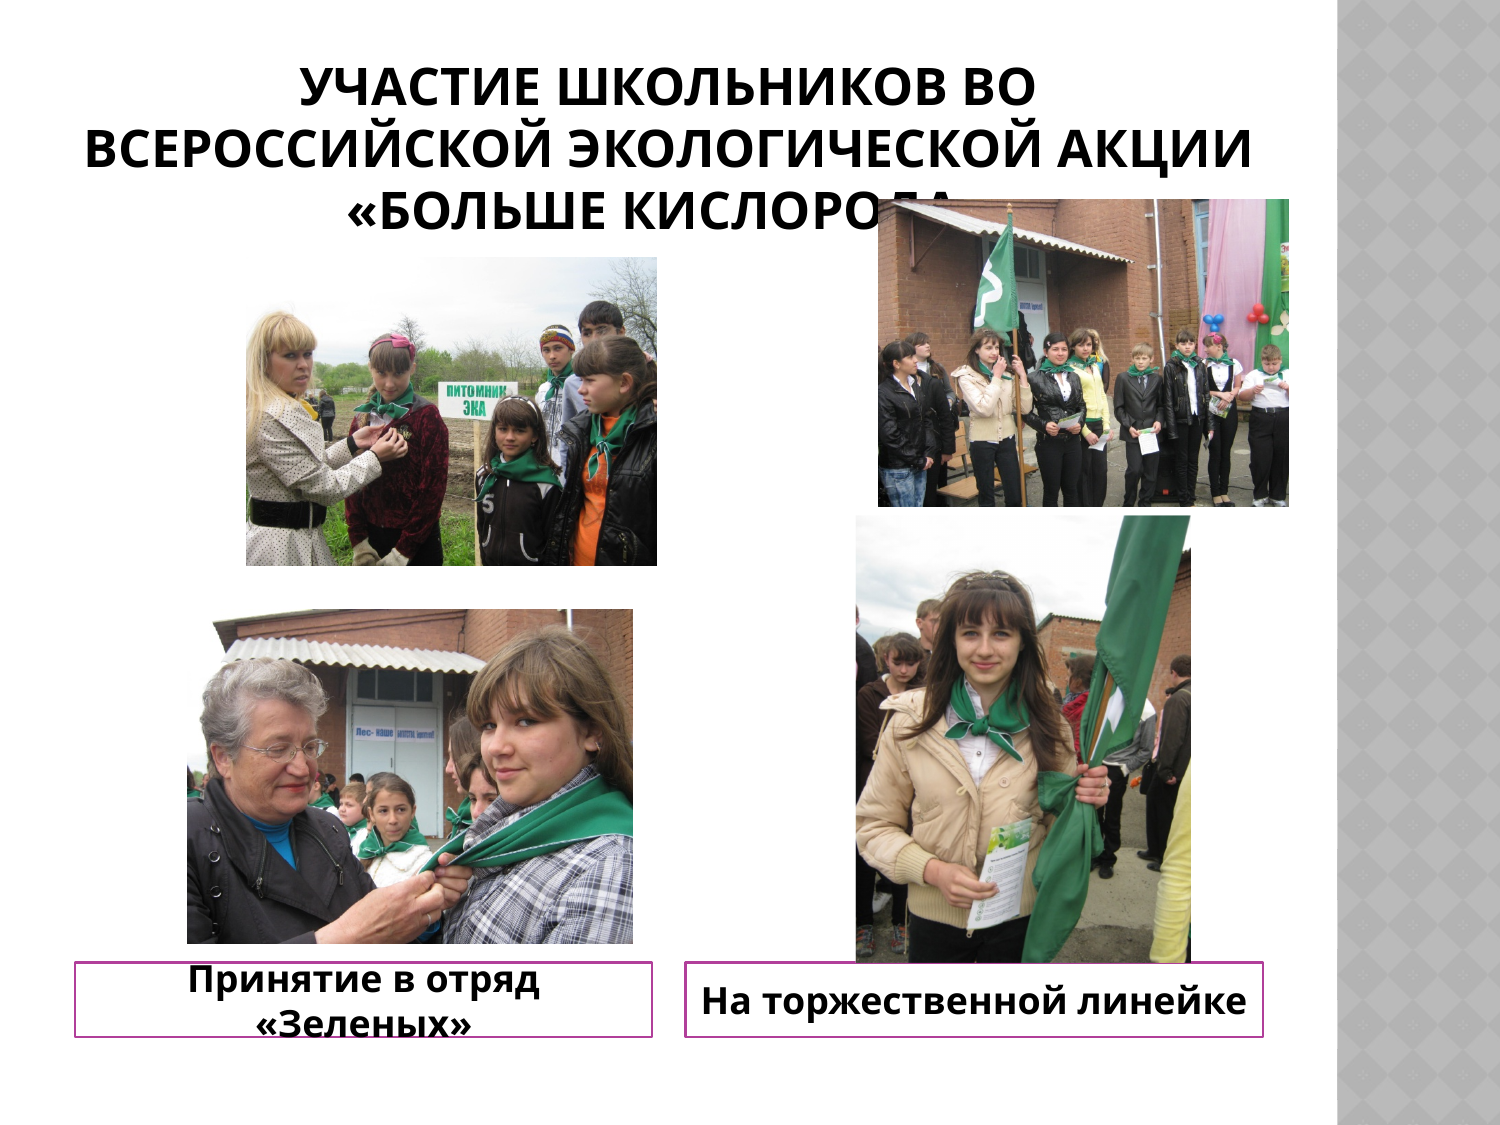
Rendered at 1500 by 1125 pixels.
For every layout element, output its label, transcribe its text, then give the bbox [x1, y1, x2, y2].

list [245, 257, 657, 566]
list На торжественной линейке [684, 961, 1264, 1038]
picture [799, 516, 1247, 907]
picture [856, 916, 1191, 963]
list Принятие в отряд «Зеленых» [74, 961, 653, 1038]
picture [187, 608, 634, 944]
title Участие школьников во Всероссийской экологической акции «Больше кислорода» [75, 52, 1263, 240]
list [878, 198, 1290, 508]
